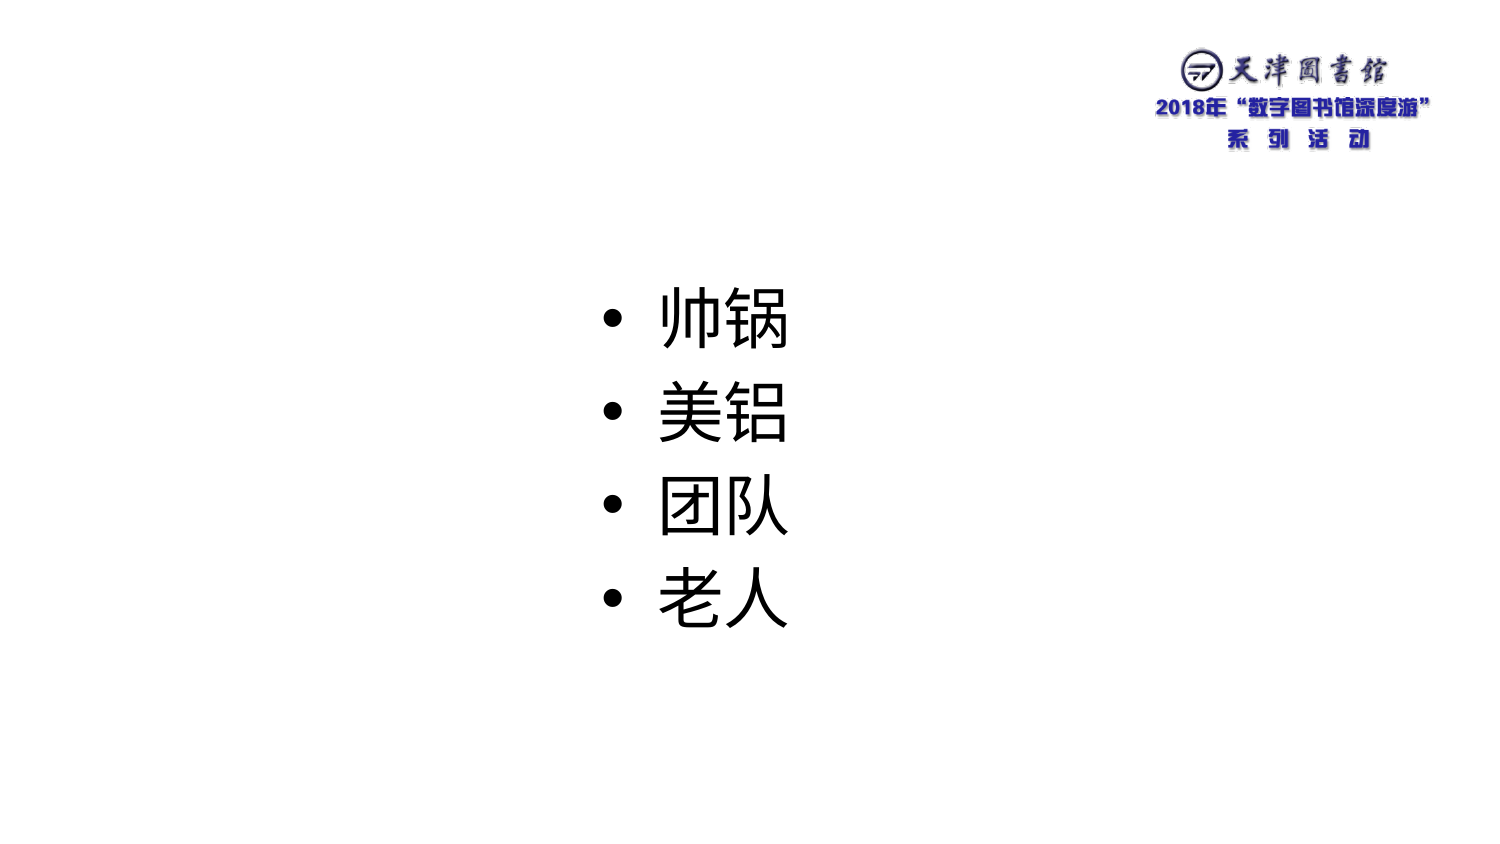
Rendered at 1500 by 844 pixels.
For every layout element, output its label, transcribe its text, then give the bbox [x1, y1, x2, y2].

picture [1114, 28, 1475, 169]
list 帅锅 美铝 团队 老人 [585, 269, 856, 696]
